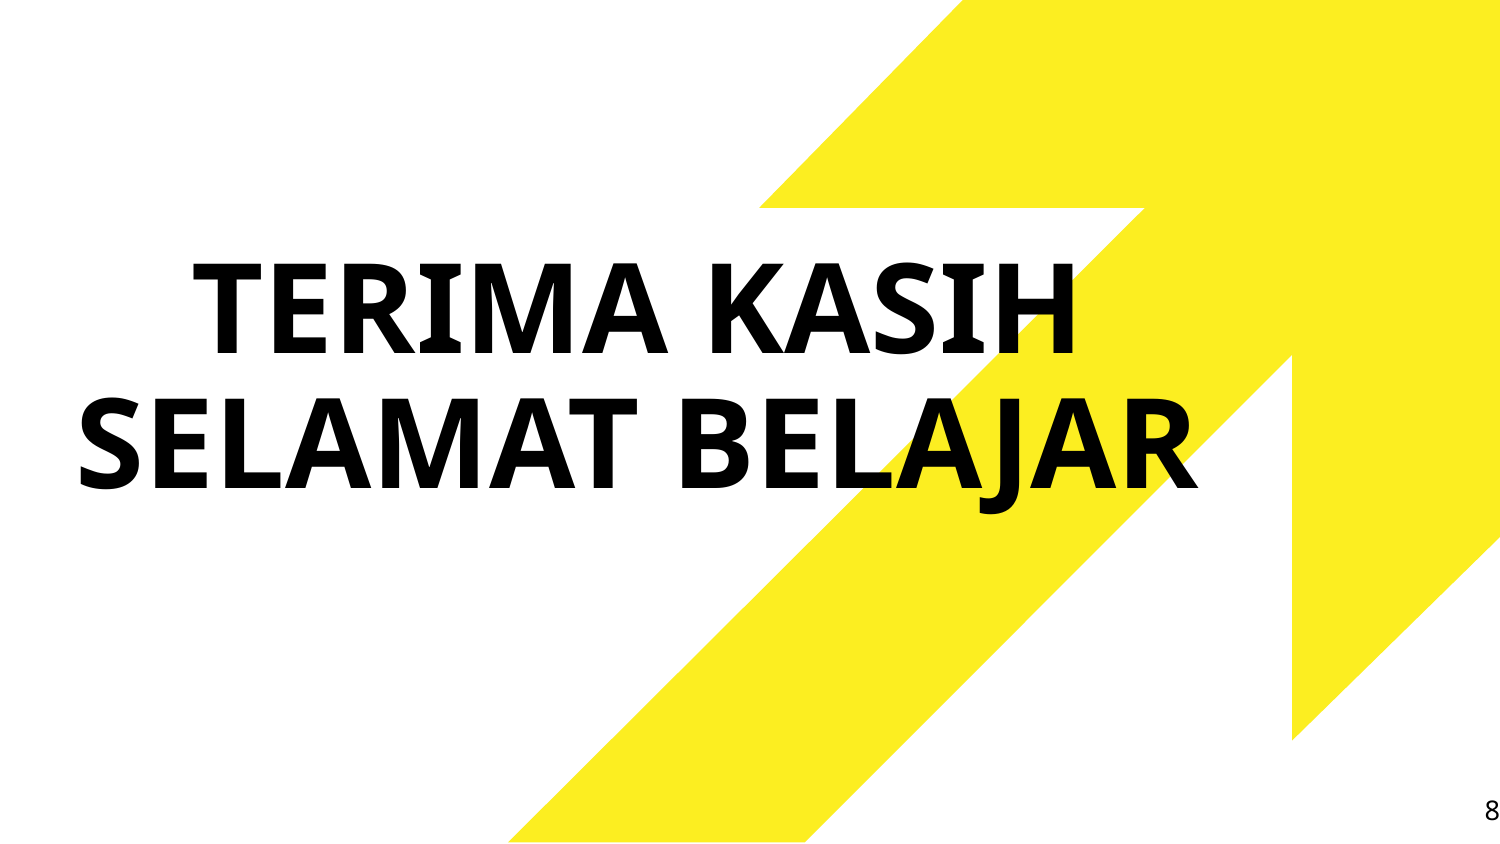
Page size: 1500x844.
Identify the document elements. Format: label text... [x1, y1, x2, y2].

title TERIMA KASIH SELAMAT BELAJAR [0, 232, 1276, 529]
slide_number 8 [1409, 779, 1500, 844]
